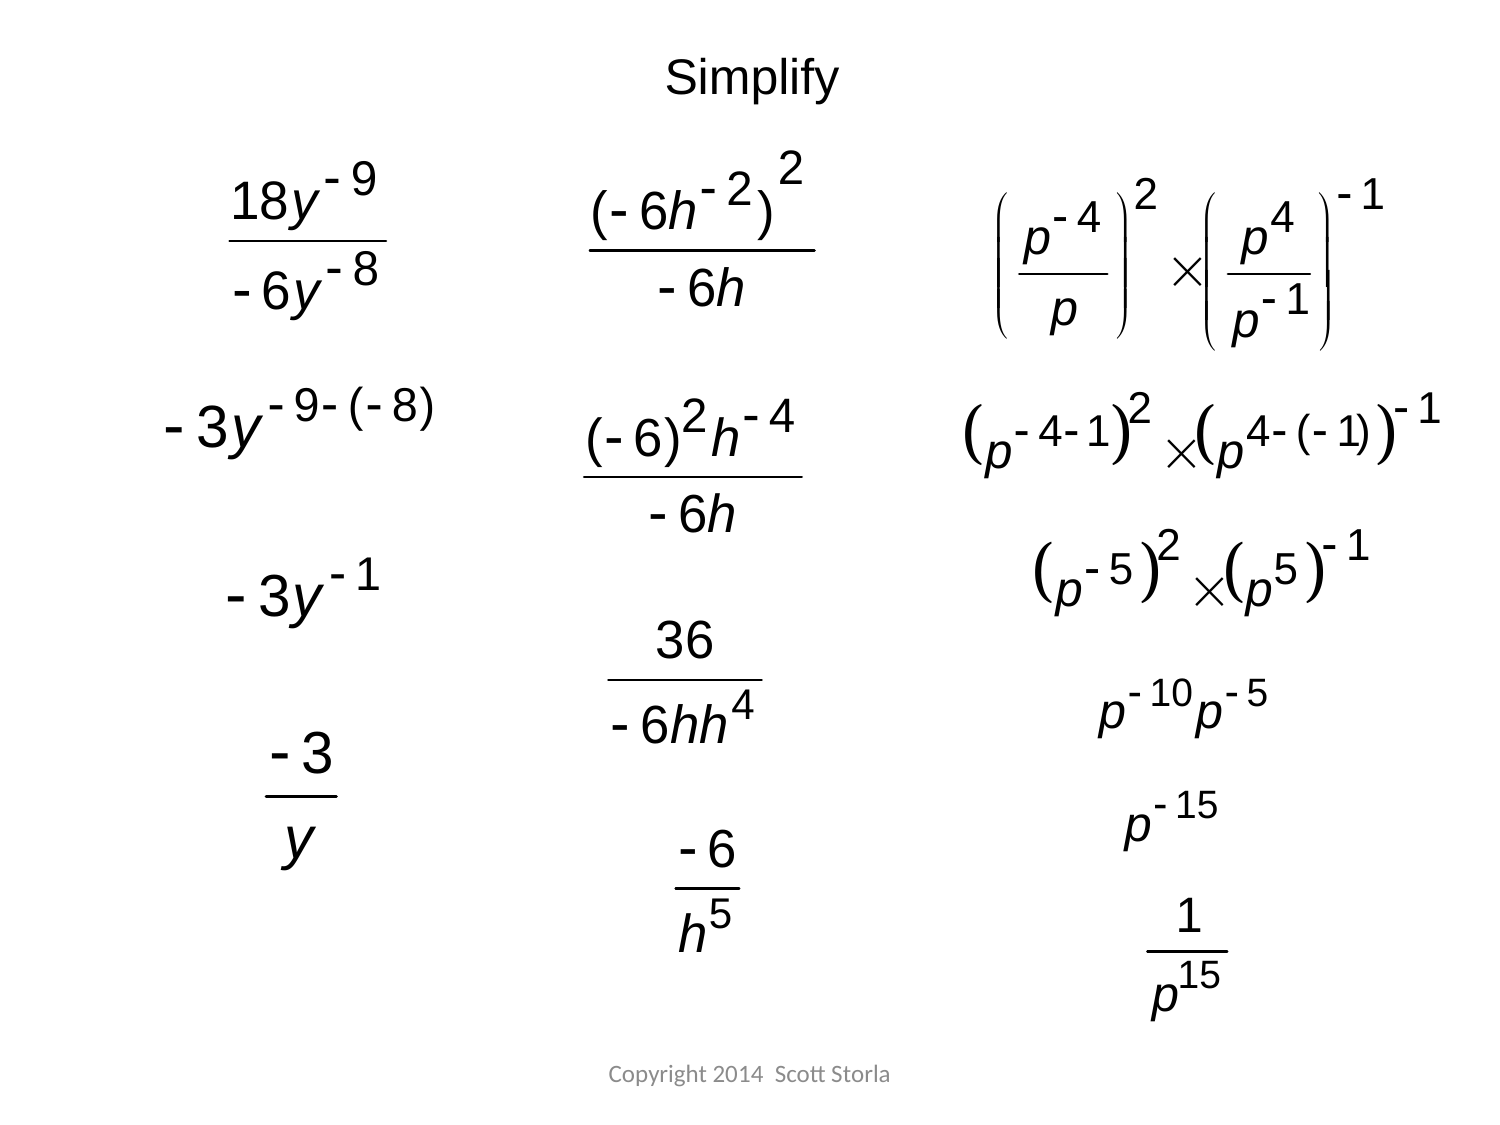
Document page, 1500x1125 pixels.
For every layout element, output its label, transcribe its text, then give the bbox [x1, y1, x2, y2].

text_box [1087, 662, 1284, 751]
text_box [984, 158, 1392, 364]
footer Copyright 2014 Scott Storla [512, 1042, 988, 1103]
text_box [1112, 774, 1233, 864]
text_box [1136, 881, 1240, 1037]
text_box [252, 712, 351, 885]
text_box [663, 812, 753, 968]
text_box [1025, 512, 1379, 635]
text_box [217, 140, 401, 339]
text_box Simplify [301, 37, 1202, 113]
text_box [596, 603, 779, 760]
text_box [954, 374, 1449, 497]
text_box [213, 537, 390, 644]
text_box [152, 368, 452, 475]
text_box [577, 132, 830, 324]
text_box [572, 376, 819, 551]
